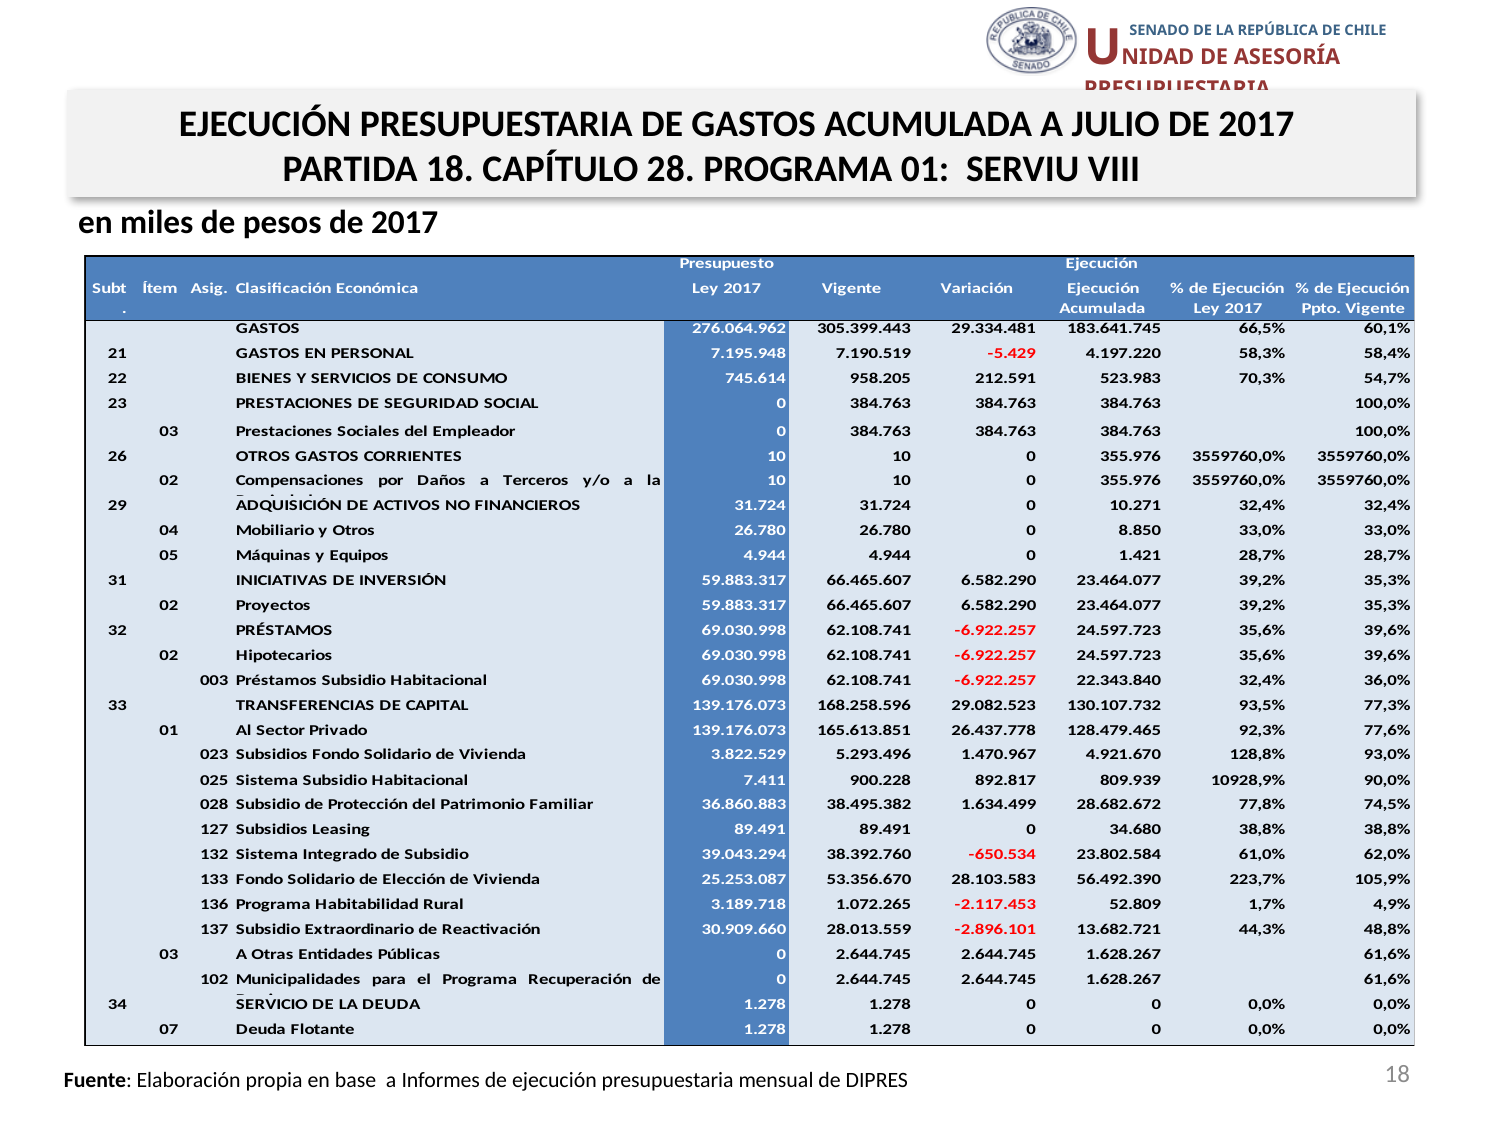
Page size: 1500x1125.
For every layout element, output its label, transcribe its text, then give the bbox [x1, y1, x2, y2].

footer Fuente: Elaboración propia en base a Informes de ejecución presupuestaria mensual de DIPRES [48, 1058, 1428, 1119]
picture [84, 255, 1416, 1047]
text_box EJECUCIÓN PRESUPUESTARIA DE GASTOS ACUMULADA A JULIO DE 2017 PARTIDA 18. CAPÍTULO 28. PROGRAMA 01: SERVIU VIII [67, 90, 1415, 197]
slide_number 18 [1074, 1042, 1425, 1103]
text_box en miles de pesos de 2017 [63, 192, 1414, 268]
picture [986, 7, 1079, 76]
